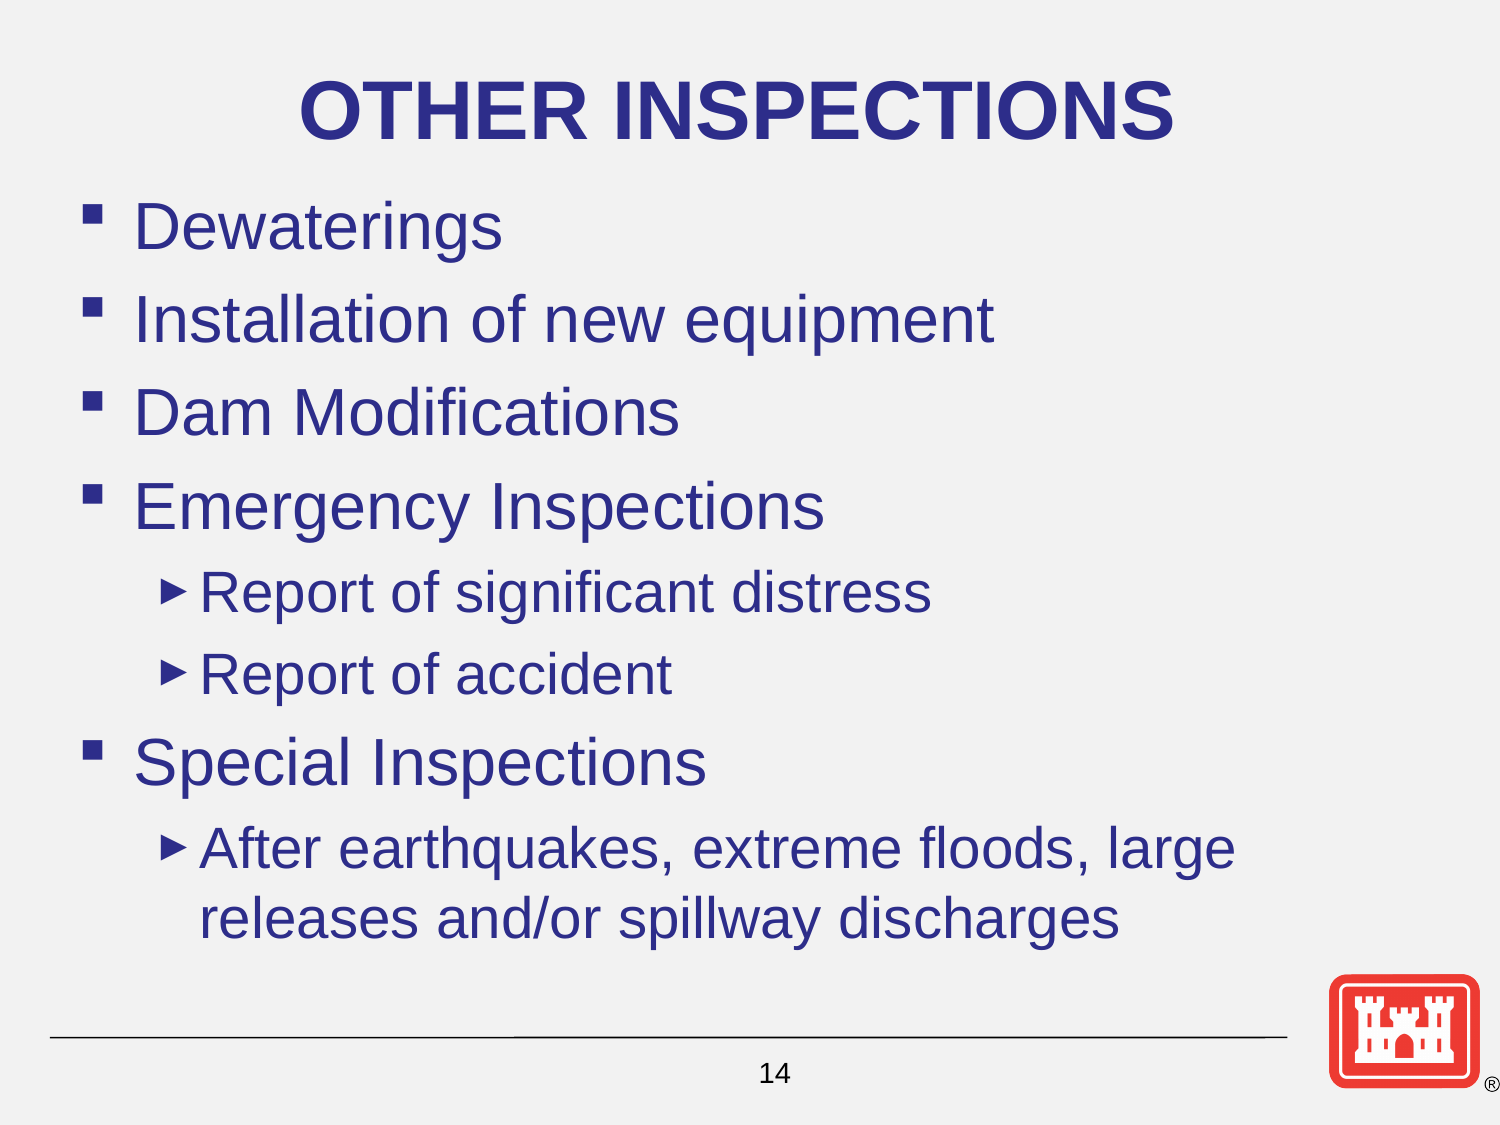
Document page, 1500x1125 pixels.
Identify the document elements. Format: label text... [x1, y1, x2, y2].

list Dewaterings Installation of new equipment Dam Modifications Emergency Inspections Report of significant distress Report of accident Special Inspections After earthquakes, extreme floods, large releases and/or spillway discharges [62, 174, 1413, 988]
slide_number 14 [599, 1046, 951, 1125]
picture [1329, 974, 1500, 1092]
title OTHER INSPECTIONS [62, 62, 1413, 151]
